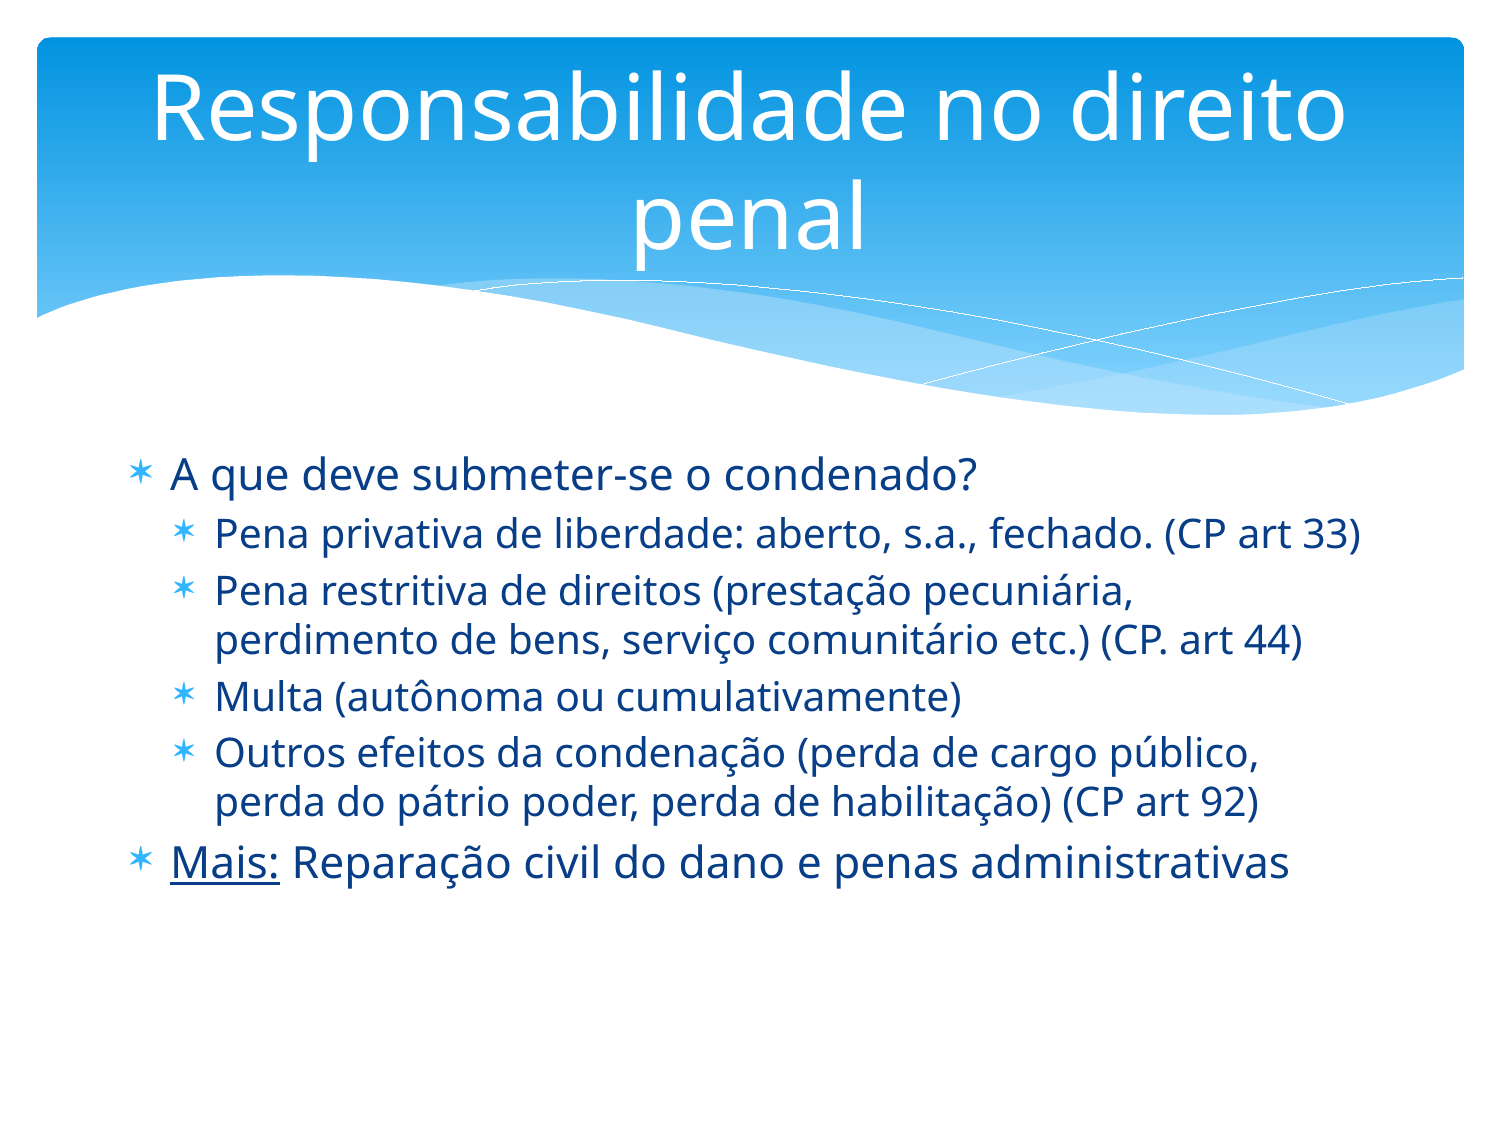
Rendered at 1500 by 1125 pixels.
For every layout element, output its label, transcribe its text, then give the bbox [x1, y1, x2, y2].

title Responsabilidade no direito penal [75, 55, 1425, 261]
list A que deve submeter-se o condenado? Pena privativa de liberdade: aberto, s.a., fechado. (CP art 33) Pena restritiva de direitos (prestação pecuniária, perdimento de bens, serviço comunitário etc.) (CP. art 44) Multa (autônoma ou cumulativamente) Outros efeitos da condenação (perda de cargo público, perda do pátrio poder, perda de habilitação) (CP art 92) Mais: Reparação civil do dano e penas administrativas [115, 438, 1381, 1005]
